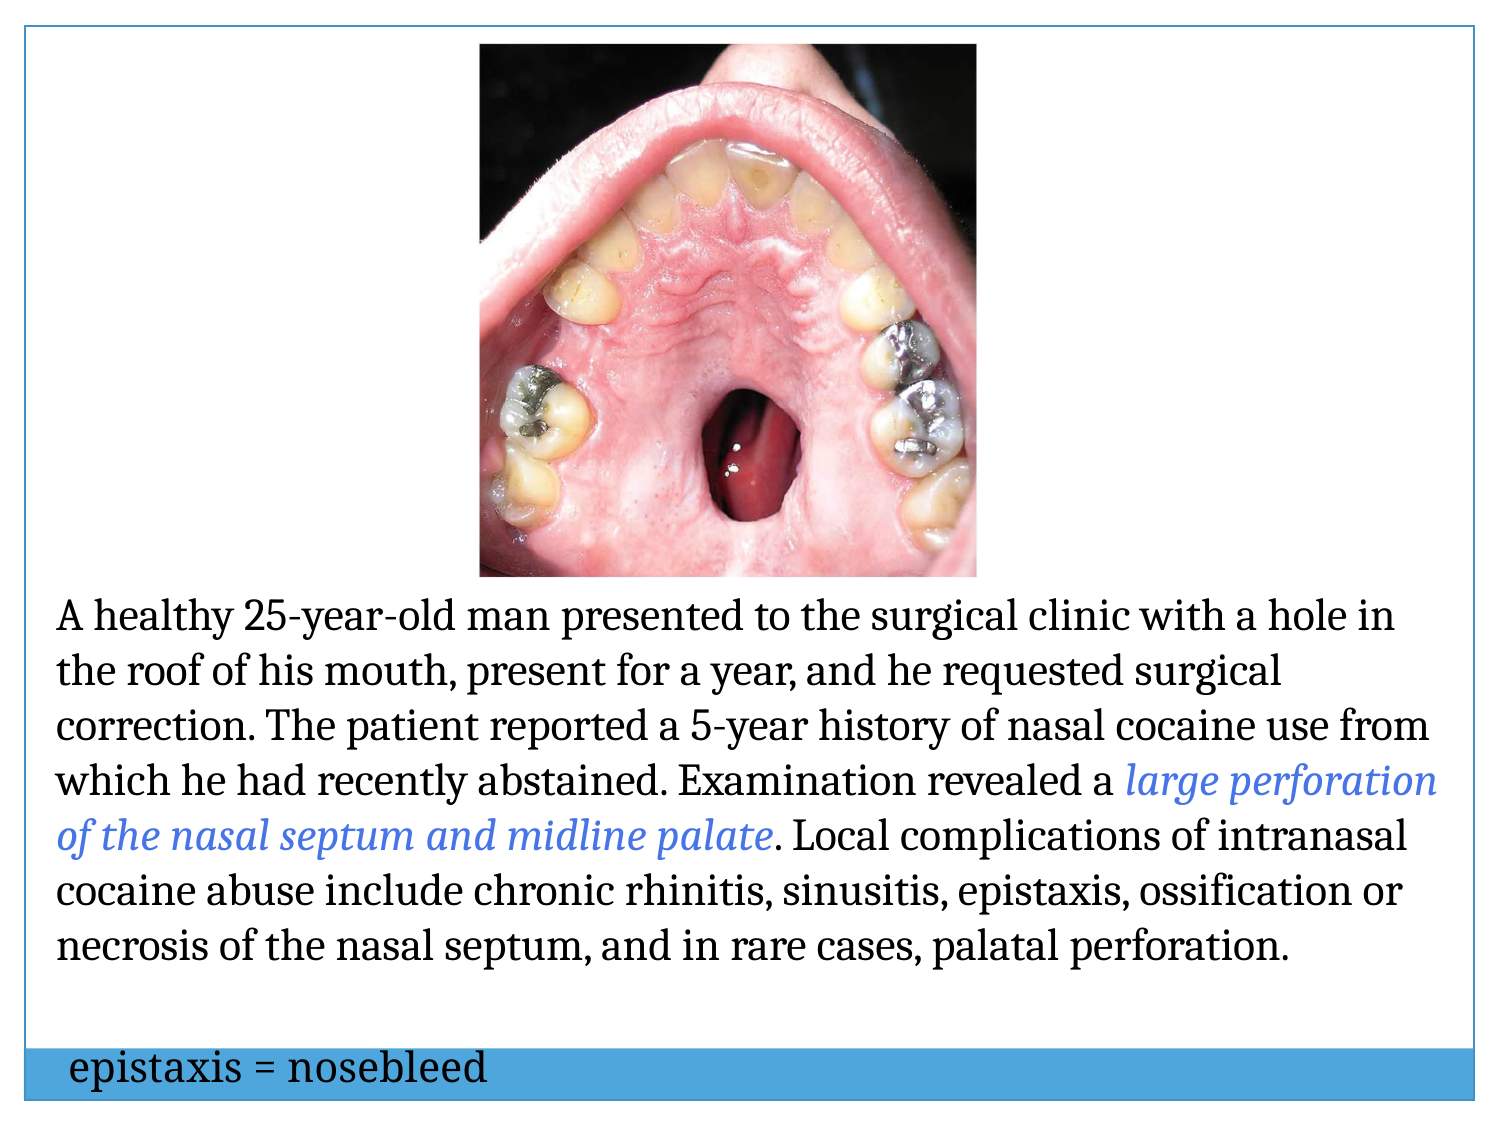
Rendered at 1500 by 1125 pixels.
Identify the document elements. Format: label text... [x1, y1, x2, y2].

text_box A healthy 25-year-old man presented to the surgical clinic with a hole in the roof of his mouth, present for a year, and he requested surgical correction. The patient reported a 5-year history of nasal cocaine use from which he had recently abstained. Examination revealed a large perforation of the nasal septum and midline palate. Local complications of intranasal cocaine abuse include chronic rhinitis, sinusitis, epistaxis, ossification or necrosis of the nasal septum, and in rare cases, palatal perforation. [41, 577, 1464, 978]
picture [478, 42, 978, 578]
text_box epistaxis = nosebleed [53, 1033, 1471, 1099]
